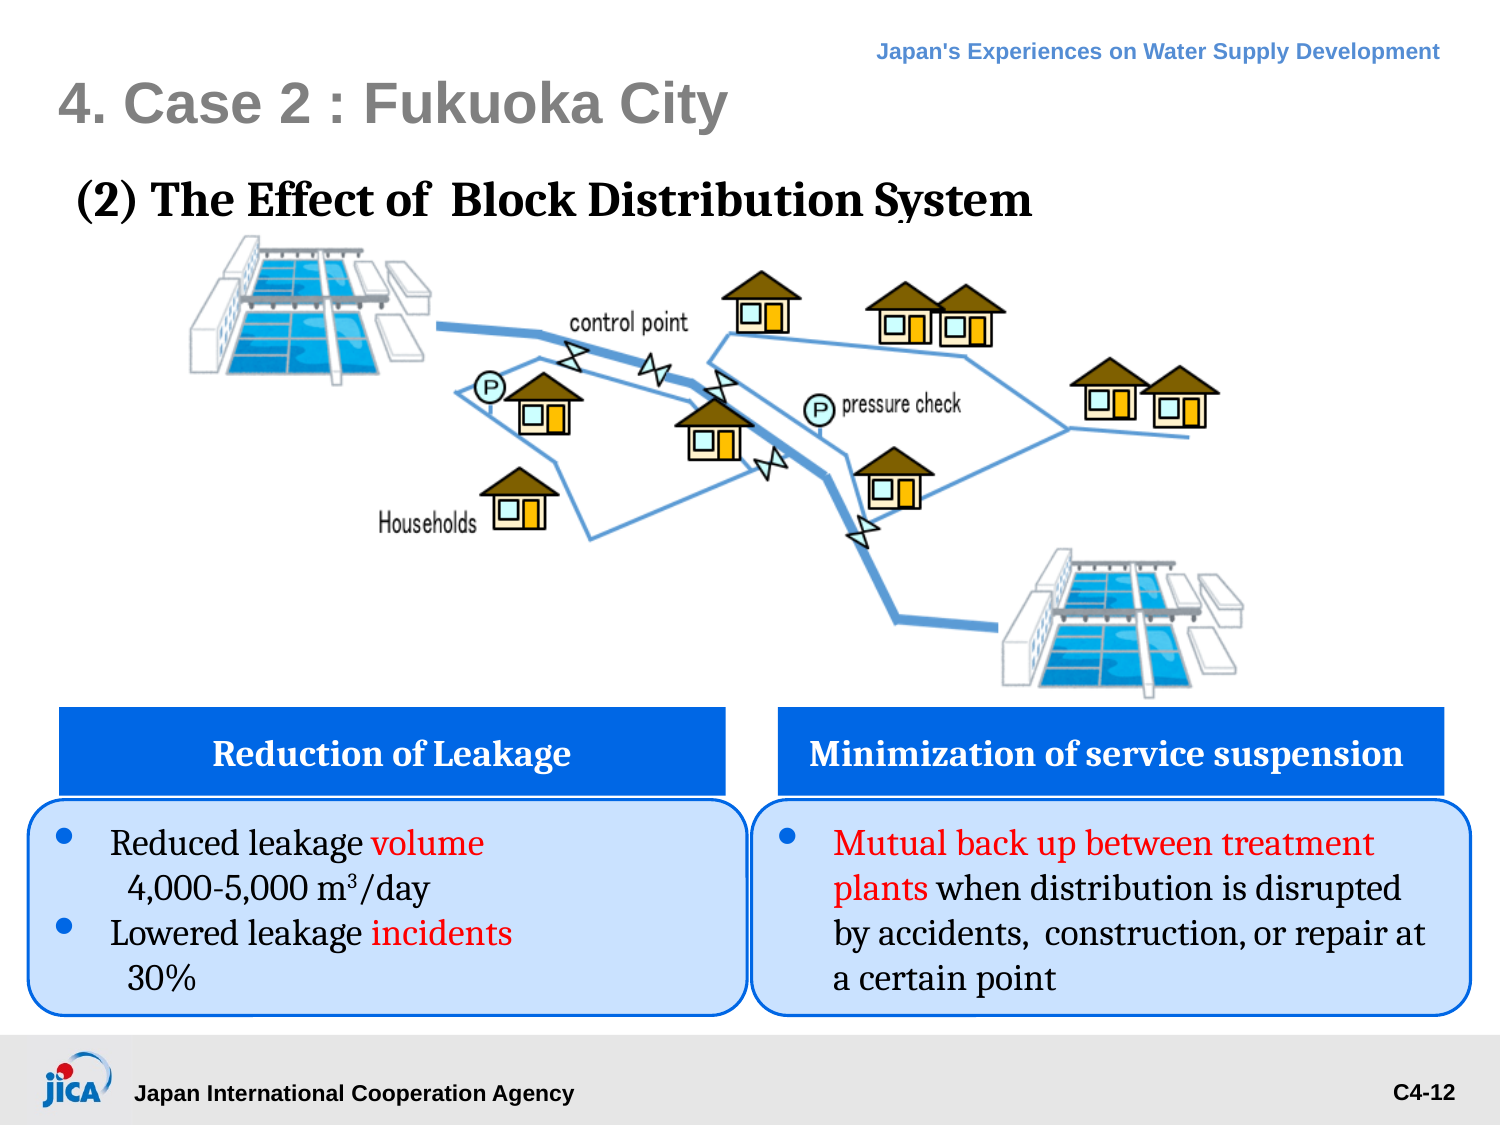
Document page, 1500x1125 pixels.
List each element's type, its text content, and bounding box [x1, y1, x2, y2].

picture [26, 1035, 133, 1125]
text_box Reduced leakage volume 4,000-5,000 m3/day Lowered leakage incidents 30% [26, 798, 750, 1018]
text_box (2) The Effect of Block Distribution System [58, 159, 1034, 227]
text_box 4. Case 2 : Fukuoka City [59, 41, 1471, 160]
text_box Minimization of service suspension [776, 705, 1446, 798]
picture [170, 223, 1297, 705]
text_box Reduction of Leakage [57, 705, 728, 798]
text_box Mutual back up between treatment plants when distribution is disrupted by accidents, construction, or repair at a certain point [749, 798, 1473, 1018]
